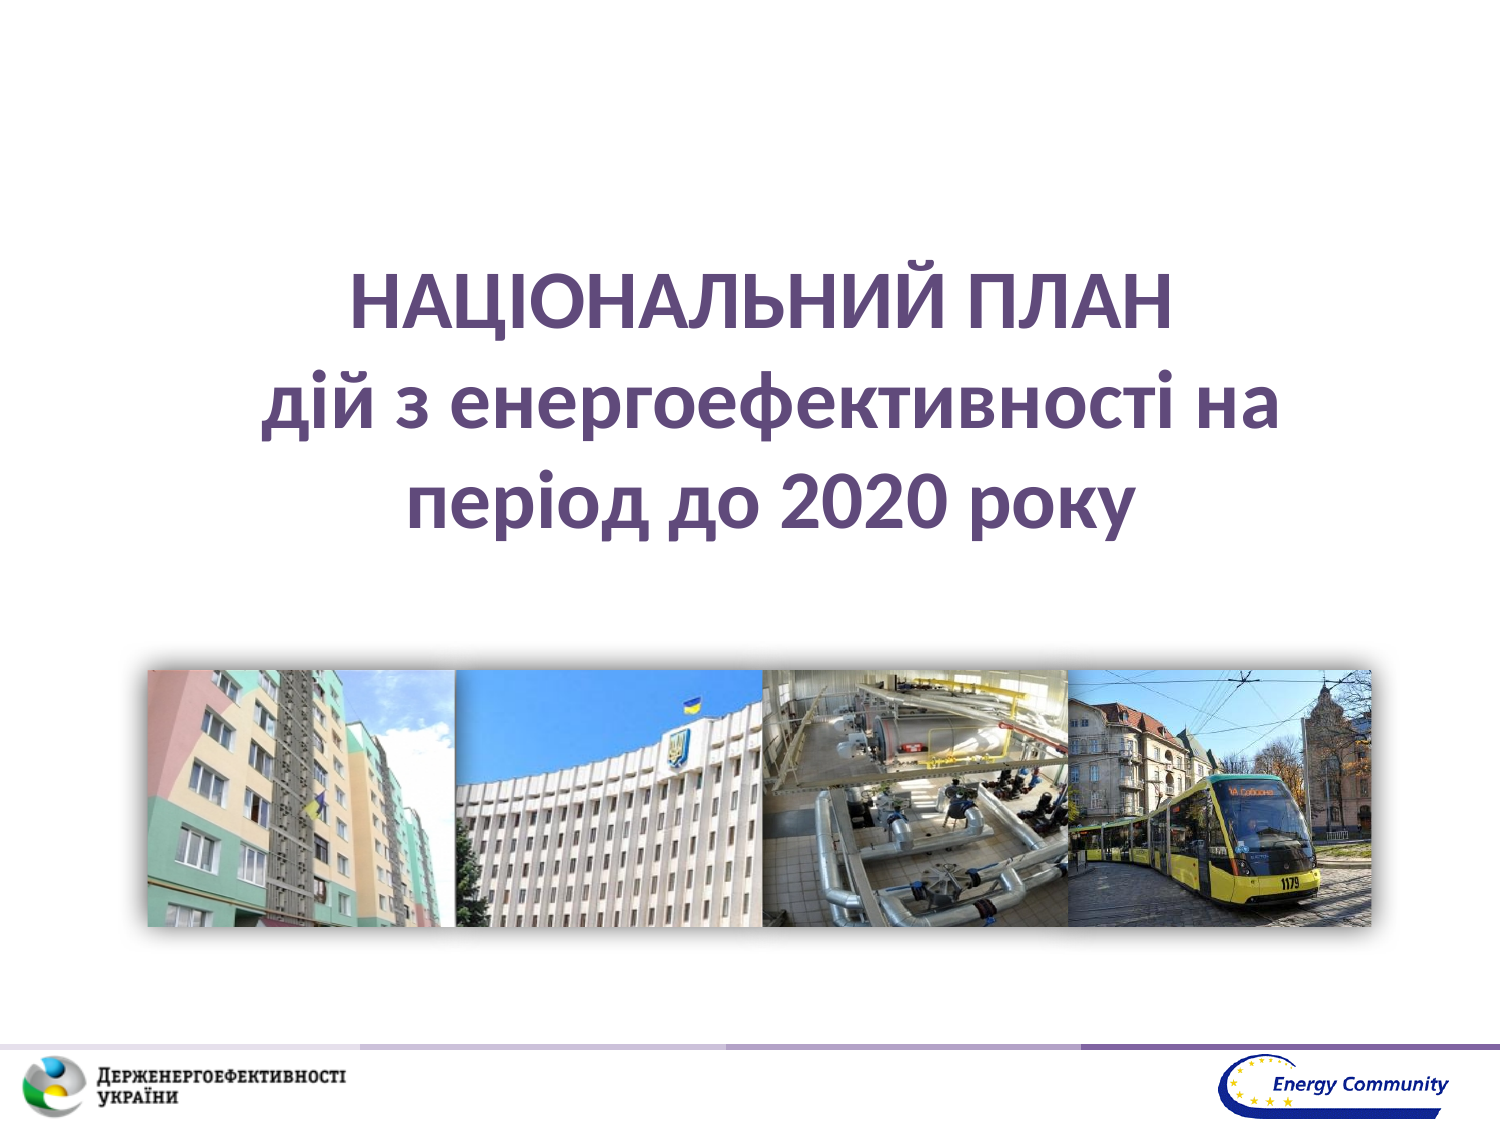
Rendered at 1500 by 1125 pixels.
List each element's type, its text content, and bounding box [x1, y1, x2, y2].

picture [17, 1054, 358, 1121]
title НАЦІОНАЛЬНИЙ ПЛАН дій з енергоефективності на період до 2020 року [189, 215, 1354, 575]
picture [1210, 1048, 1456, 1125]
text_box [147, 670, 1372, 927]
